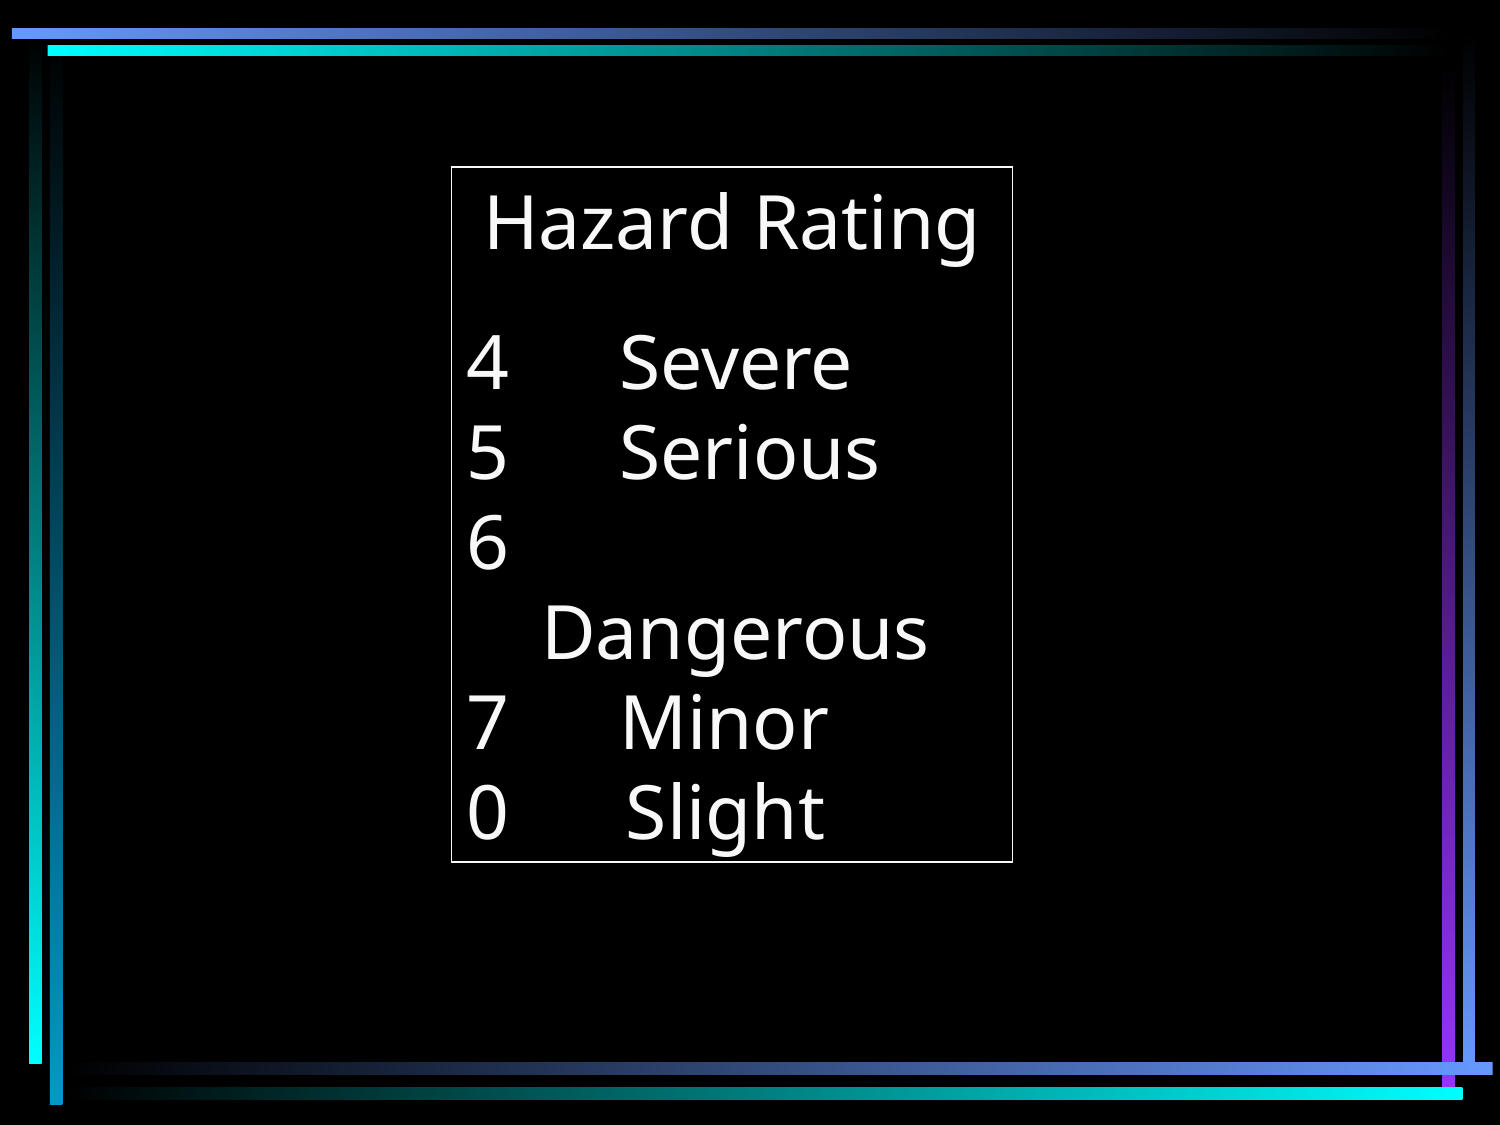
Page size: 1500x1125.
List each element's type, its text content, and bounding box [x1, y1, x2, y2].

text_box Hazard Rating Severe Serious Dangerous Minor 0 Slight [451, 167, 1013, 862]
